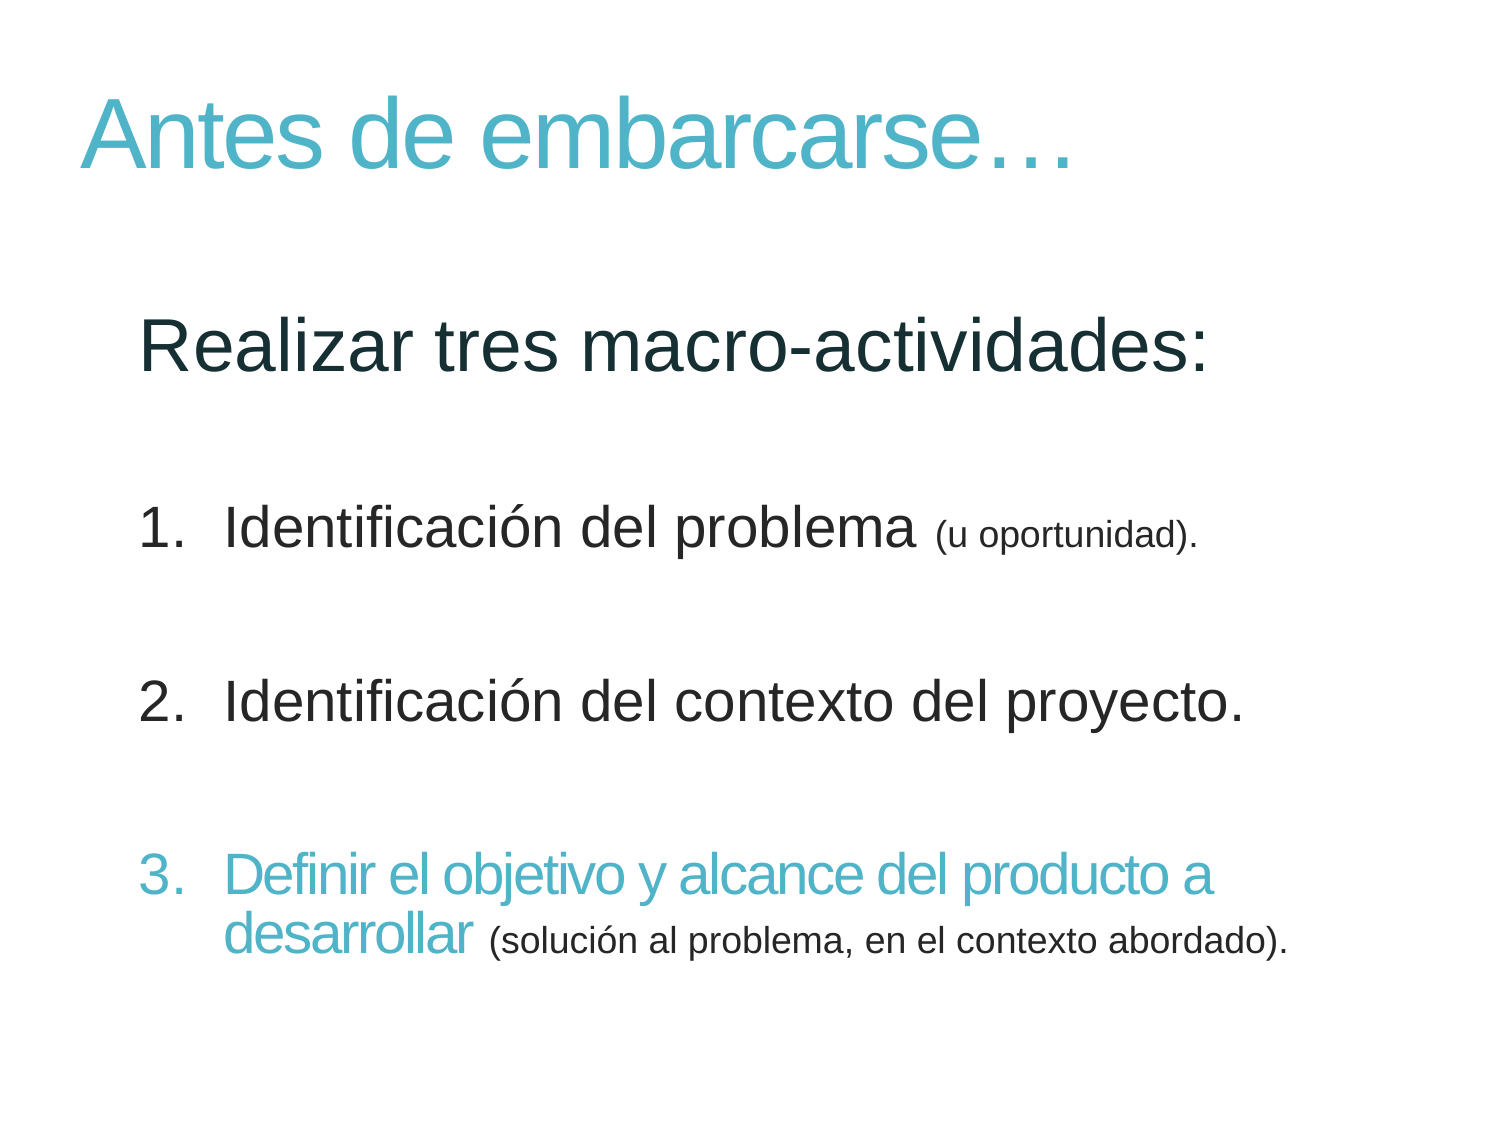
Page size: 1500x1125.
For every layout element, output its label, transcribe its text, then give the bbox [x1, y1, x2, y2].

list Realizar tres macro-actividades: Identificación del problema (u oportunidad). Identificación del contexto del proyecto. Definir el objetivo y alcance del producto a desarrollar (solución al problema, en el contexto abordado). [123, 302, 1459, 1102]
title Antes de embarcarse… [64, 54, 1340, 218]
